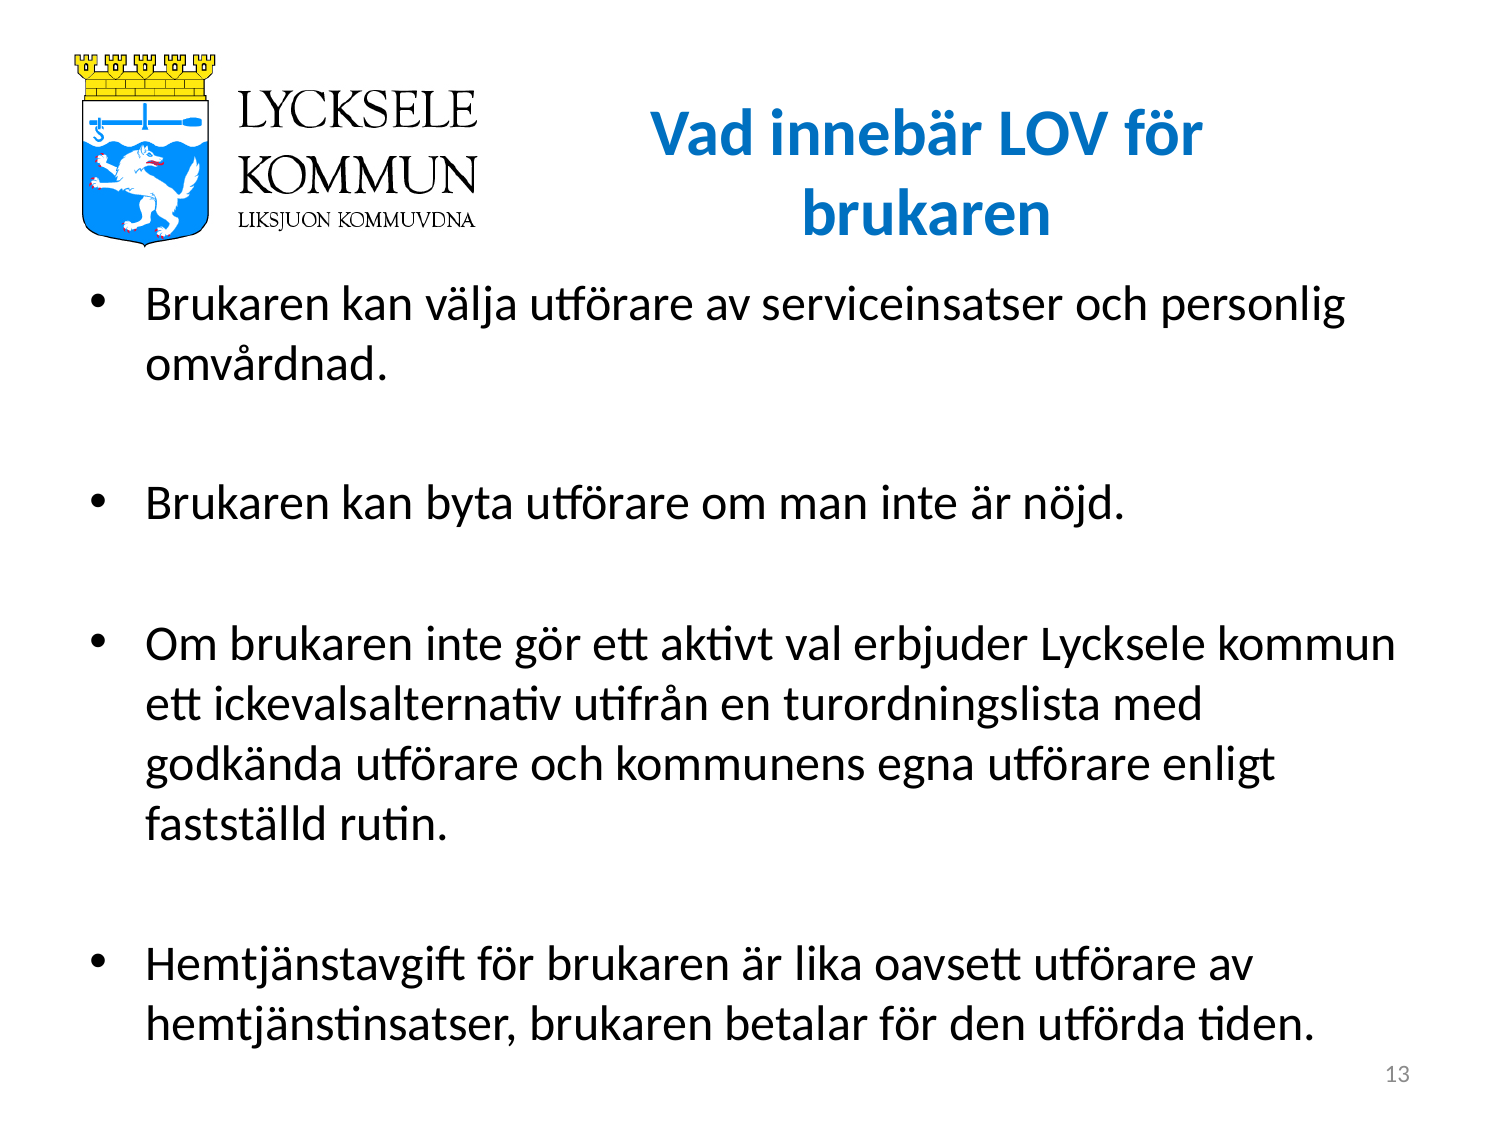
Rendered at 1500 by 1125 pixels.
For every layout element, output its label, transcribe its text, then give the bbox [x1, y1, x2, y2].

title Vad innebär LOV för brukaren [501, 75, 1353, 262]
slide_number 13 [1074, 1042, 1425, 1103]
picture [74, 54, 479, 248]
list Brukaren kan välja utförare av serviceinsatser och personlig omvårdnad. Brukaren kan byta utförare om man inte är nöjd. Om brukaren inte gör ett aktivt val erbjuder Lycksele kommun ett ickevalsalternativ utifrån en turordningslista med godkända utförare och kommunens egna utförare enligt fastställd rutin. Hemtjänstavgift för brukaren är lika oavsett utförare av hemtjänstinsatser, brukaren betalar för den utförda tiden. [74, 262, 1425, 1103]
